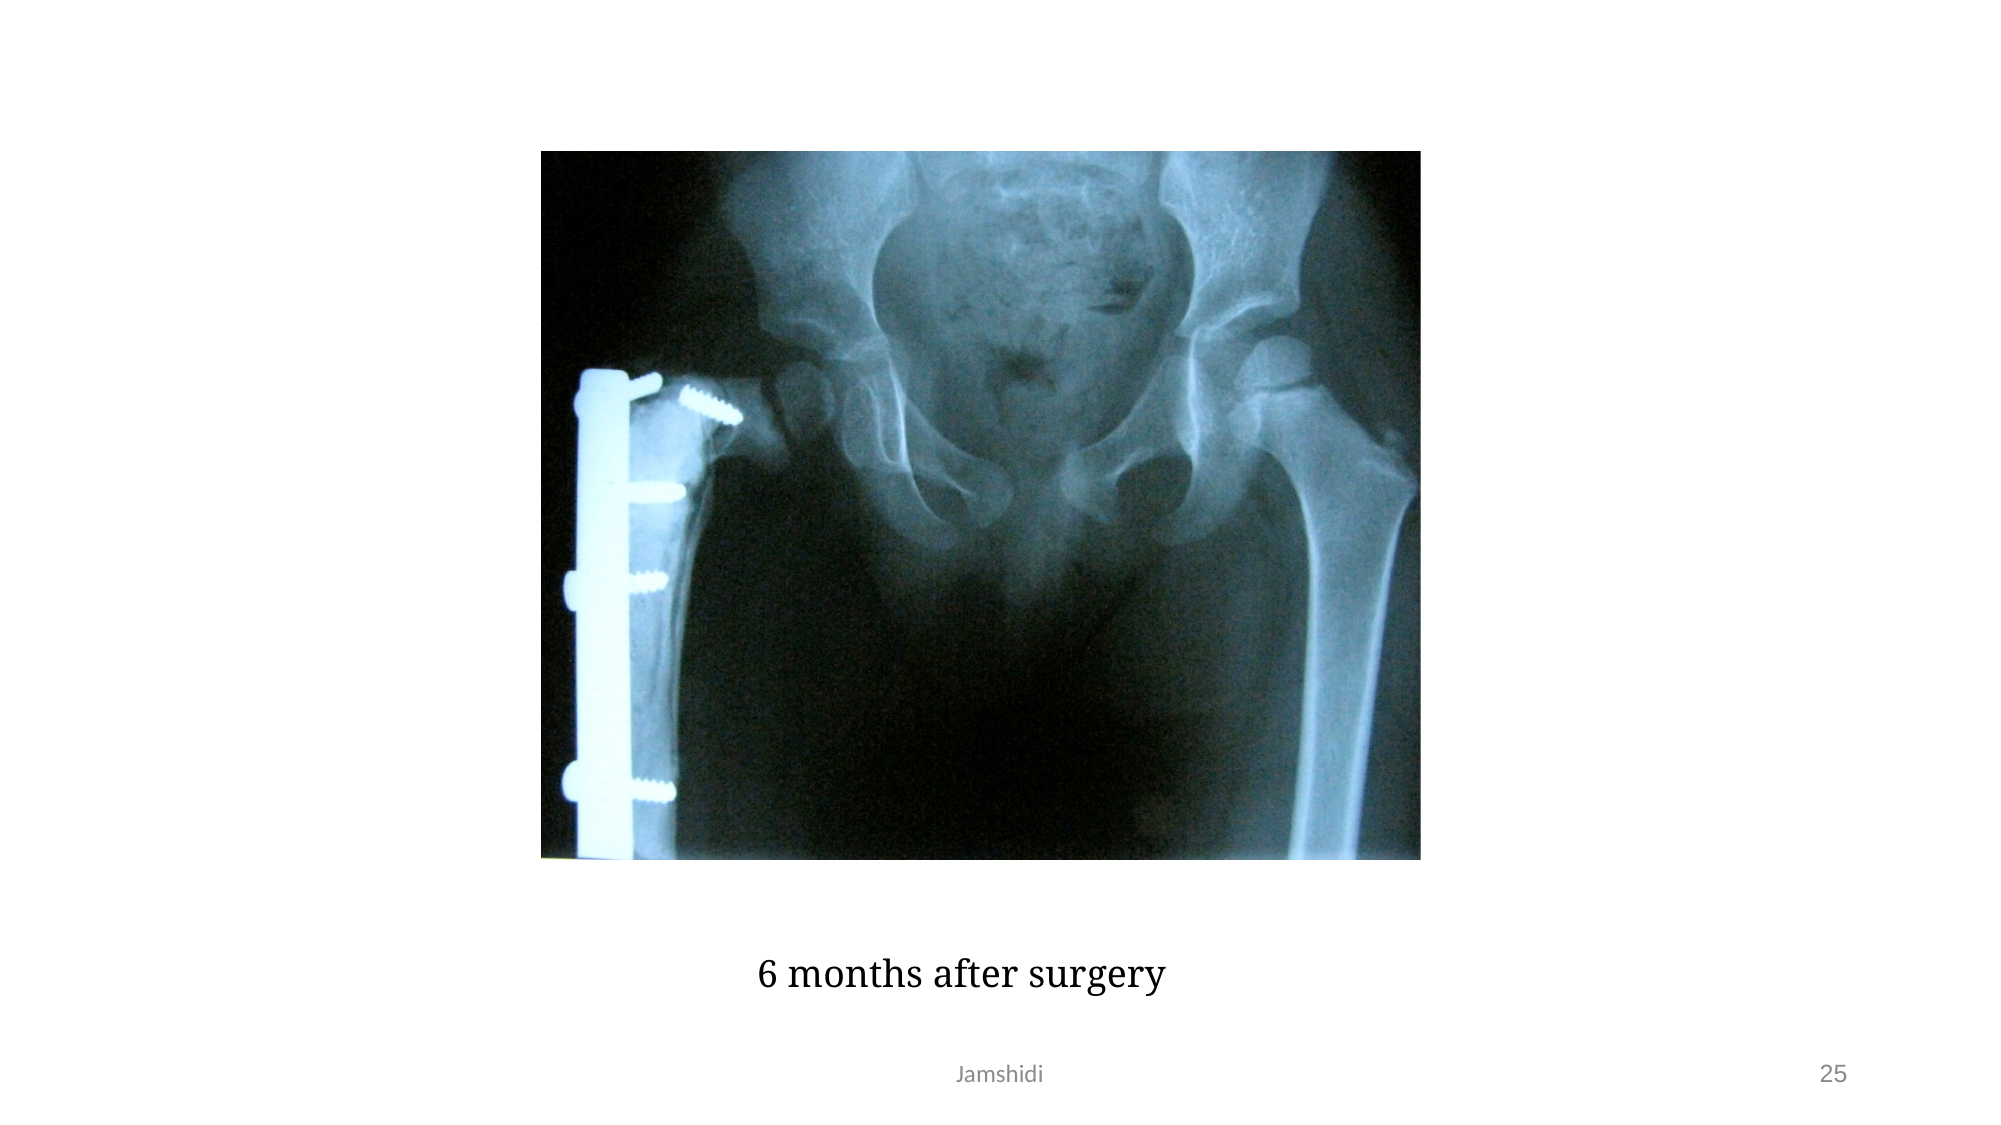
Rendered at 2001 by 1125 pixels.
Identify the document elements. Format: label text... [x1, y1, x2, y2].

slide_number 25 [1412, 1042, 1863, 1103]
text_box 6 months after surgery [742, 942, 1191, 1003]
footer Jamshidi [662, 1042, 1338, 1103]
picture [541, 151, 1421, 860]
